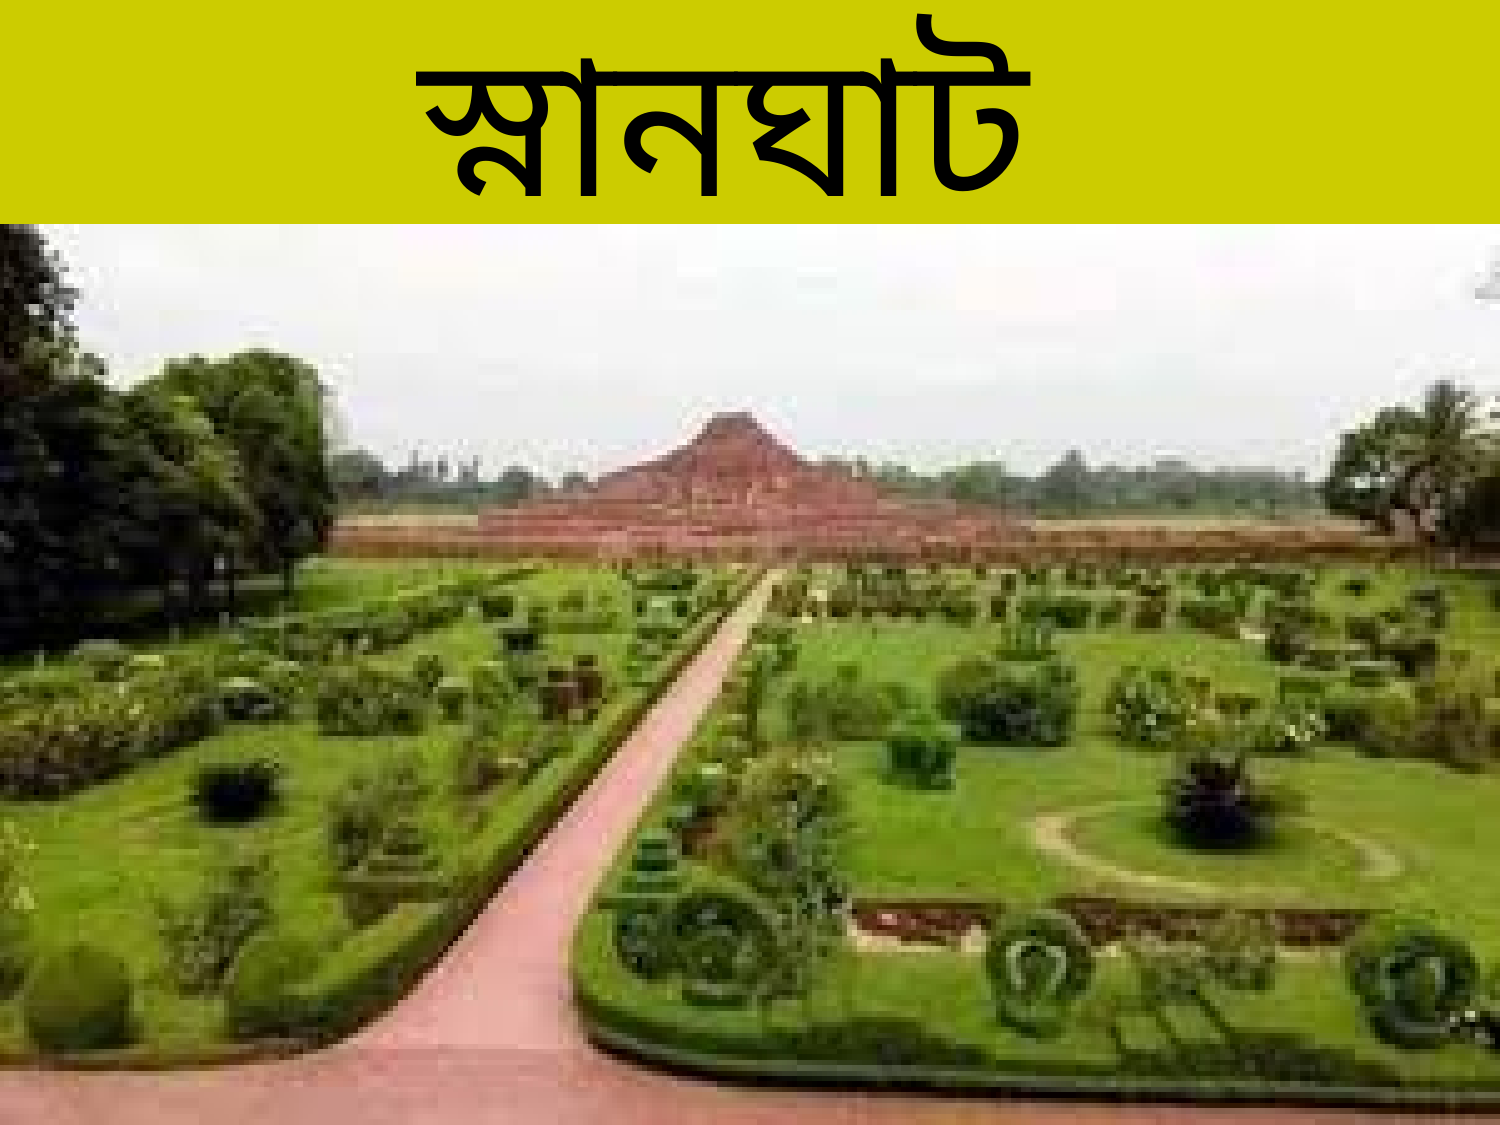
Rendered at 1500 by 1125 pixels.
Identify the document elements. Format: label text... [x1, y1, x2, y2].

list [0, 224, 1500, 1125]
title স্নানঘাট [0, 0, 1500, 224]
